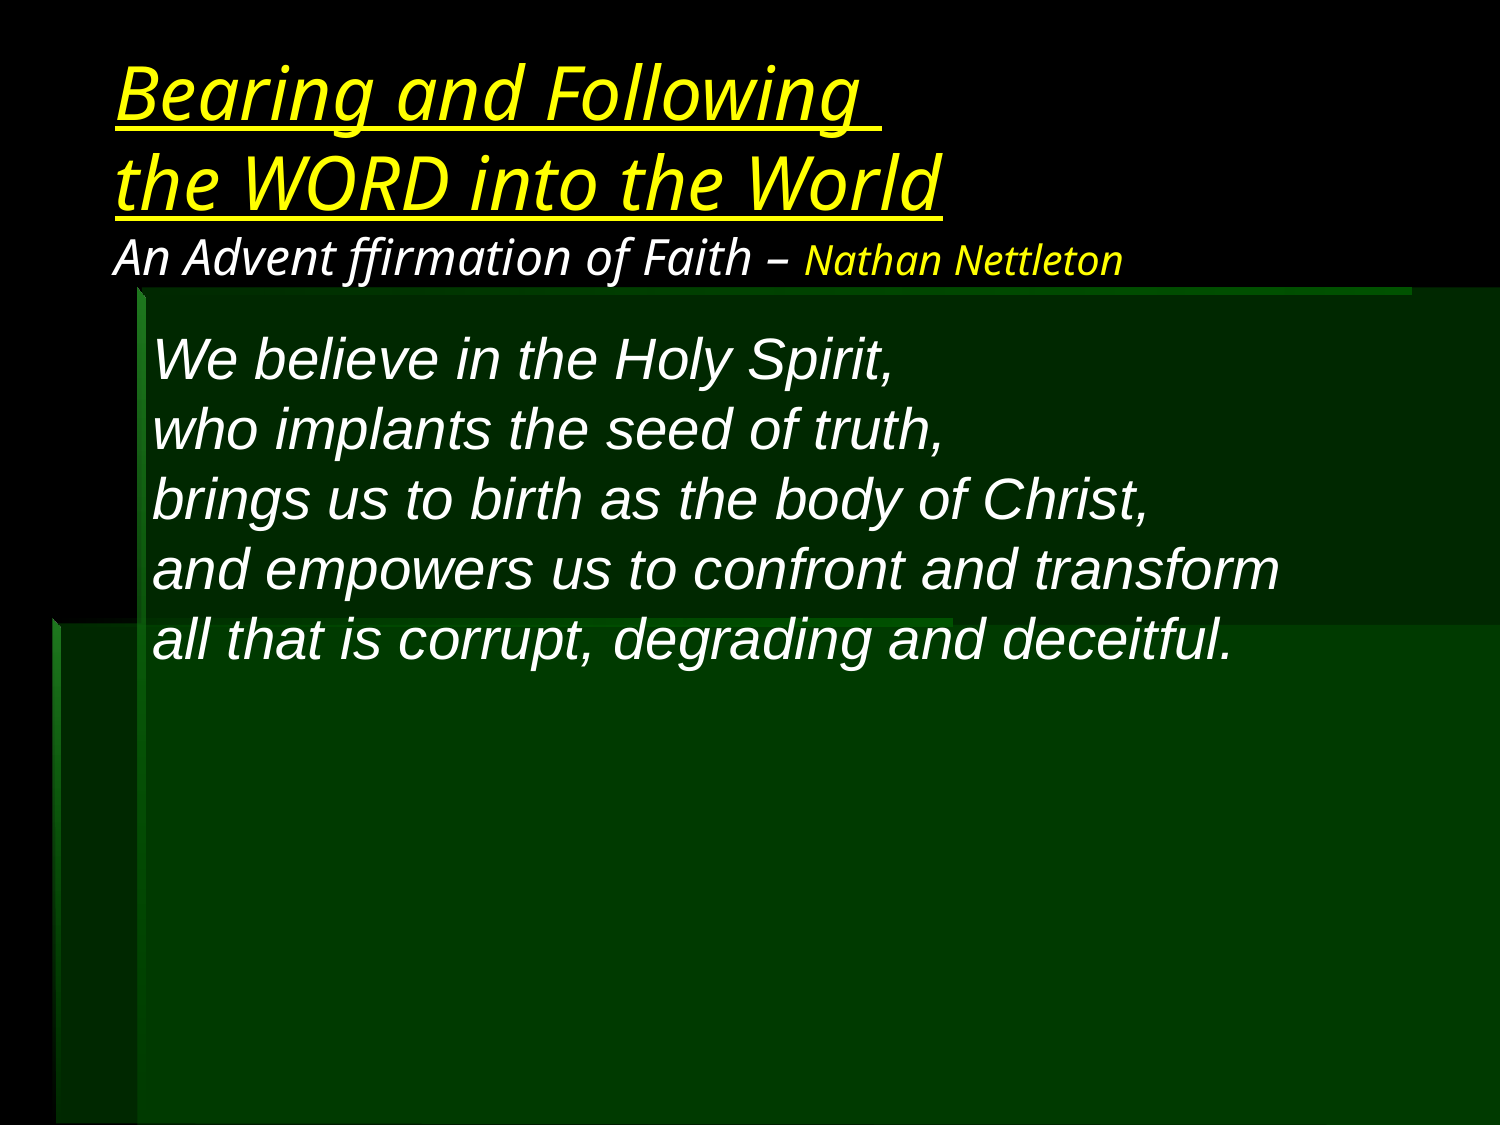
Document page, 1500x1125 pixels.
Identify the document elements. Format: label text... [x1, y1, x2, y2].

text_box We believe in the Holy Spirit, who implants the seed of truth, brings us to birth as the body of Christ, and empowers us to confront and transform all that is corrupt, degrading and deceitful. [137, 313, 1450, 749]
subtitle [187, 273, 1238, 313]
title Bearing and Following the WORD into the World An Advent ffirmation of Faith – Nathan Nettleton [99, 37, 1434, 273]
